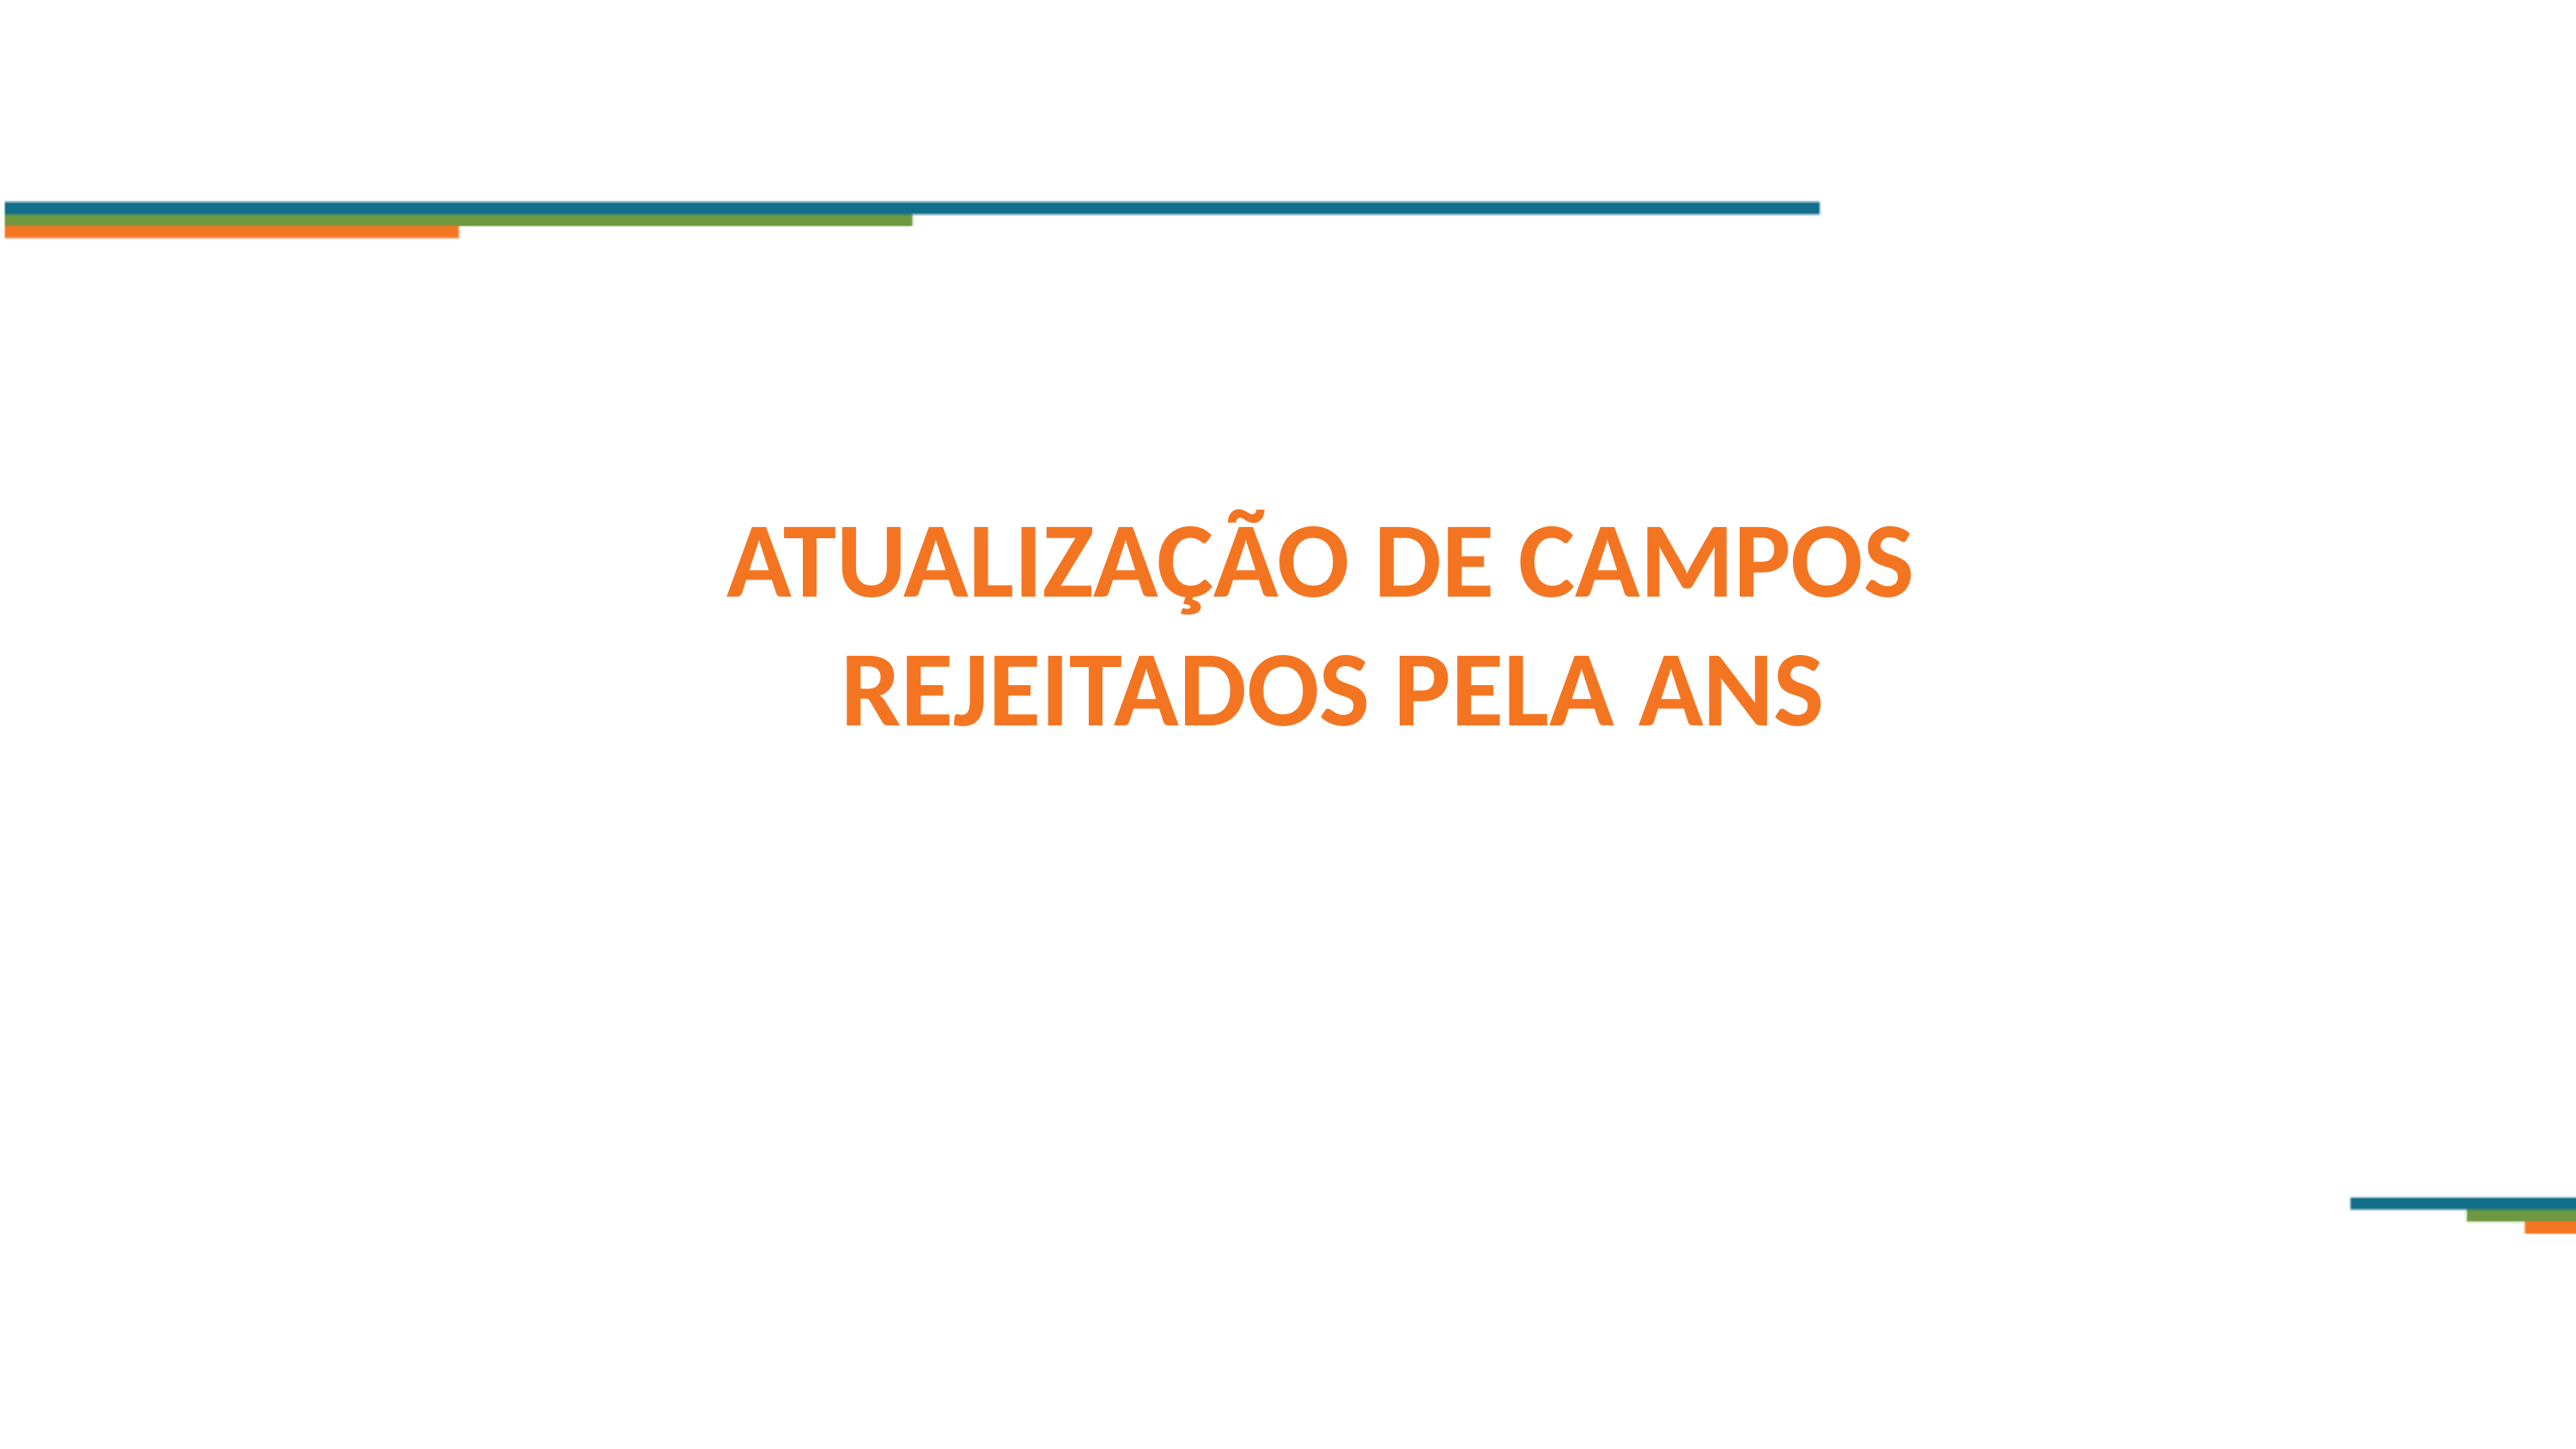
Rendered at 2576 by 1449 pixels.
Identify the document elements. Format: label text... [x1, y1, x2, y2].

text_box ATUALIZAÇÃO DE CAMPOS REJEITADOS PELA ANS [714, 483, 1953, 829]
picture [2, 0, 2576, 1449]
